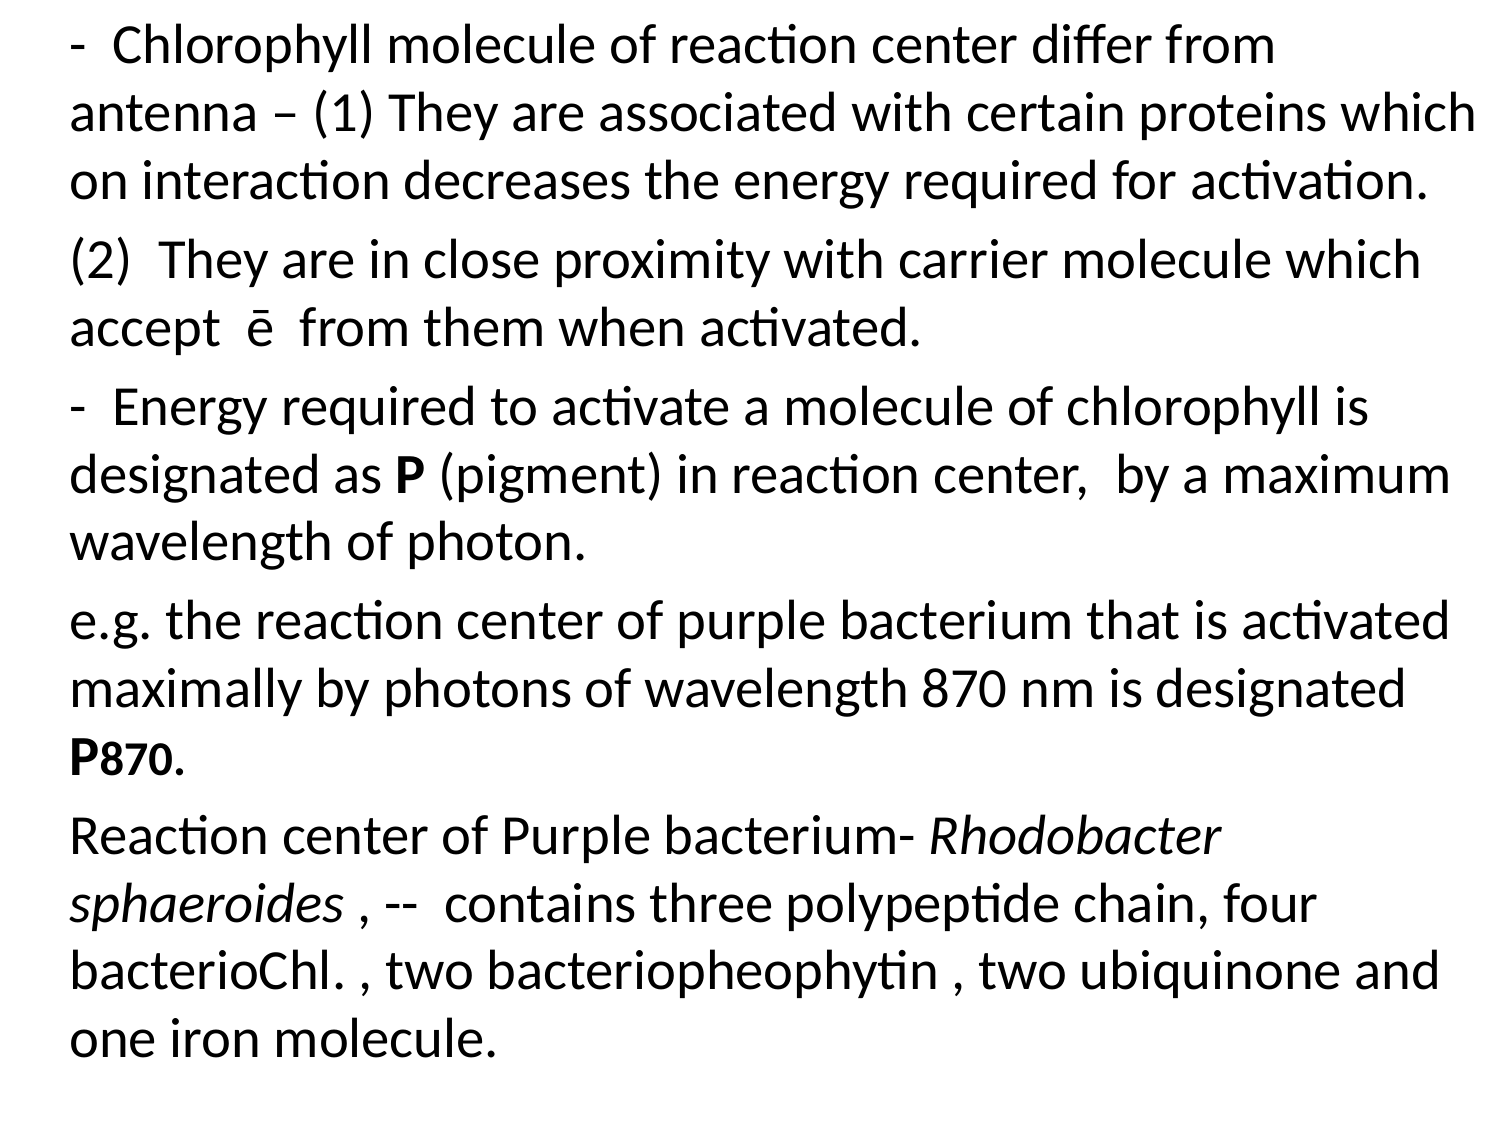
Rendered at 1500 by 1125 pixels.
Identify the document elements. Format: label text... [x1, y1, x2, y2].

list - Chlorophyll molecule of reaction center differ from antenna – (1) They are associated with certain proteins which on interaction decreases the energy required for activation. (2) They are in close proximity with carrier molecule which accept ē from them when activated. - Energy required to activate a molecule of chlorophyll is designated as P (pigment) in reaction center, by a maximum wavelength of photon. e.g. the reaction center of purple bacterium that is activated maximally by photons of wavelength 870 nm is designated P870. Reaction center of Purple bacterium- Rhodobacter sphaeroides , -- contains three polypeptide chain, four bacterioChl. , two bacteriopheophytin , two ubiquinone and one iron molecule. [0, 0, 1500, 1125]
